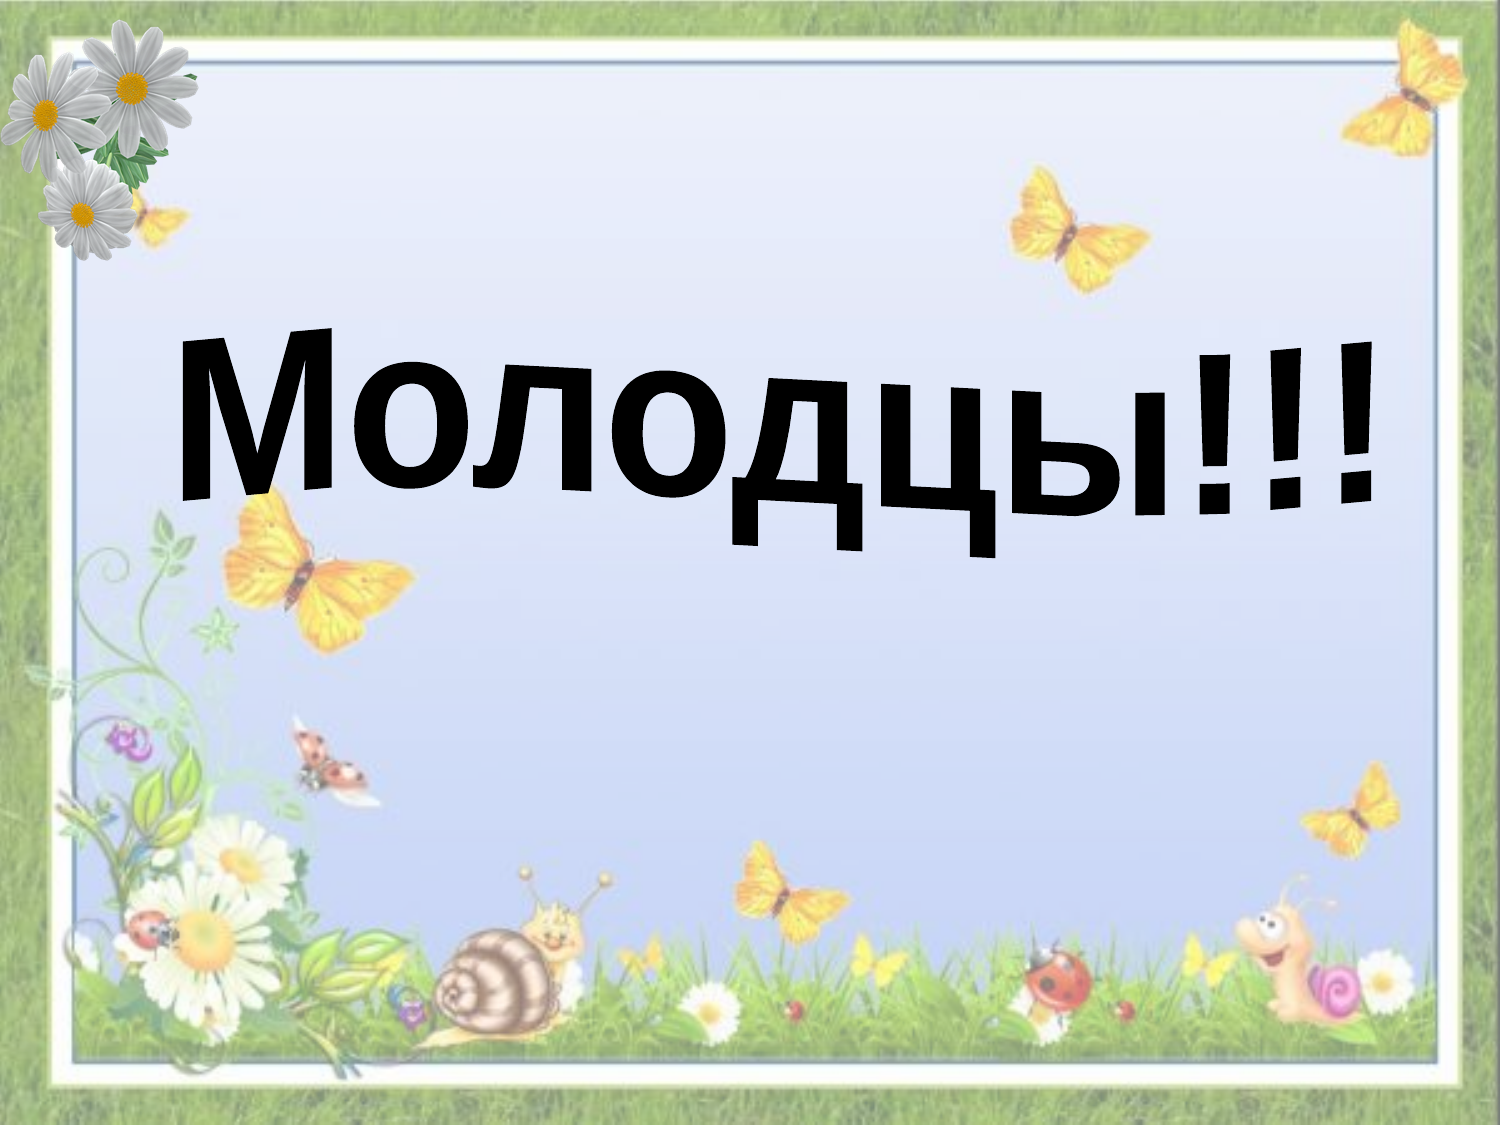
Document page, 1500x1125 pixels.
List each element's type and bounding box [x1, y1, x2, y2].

picture [0, 18, 200, 262]
